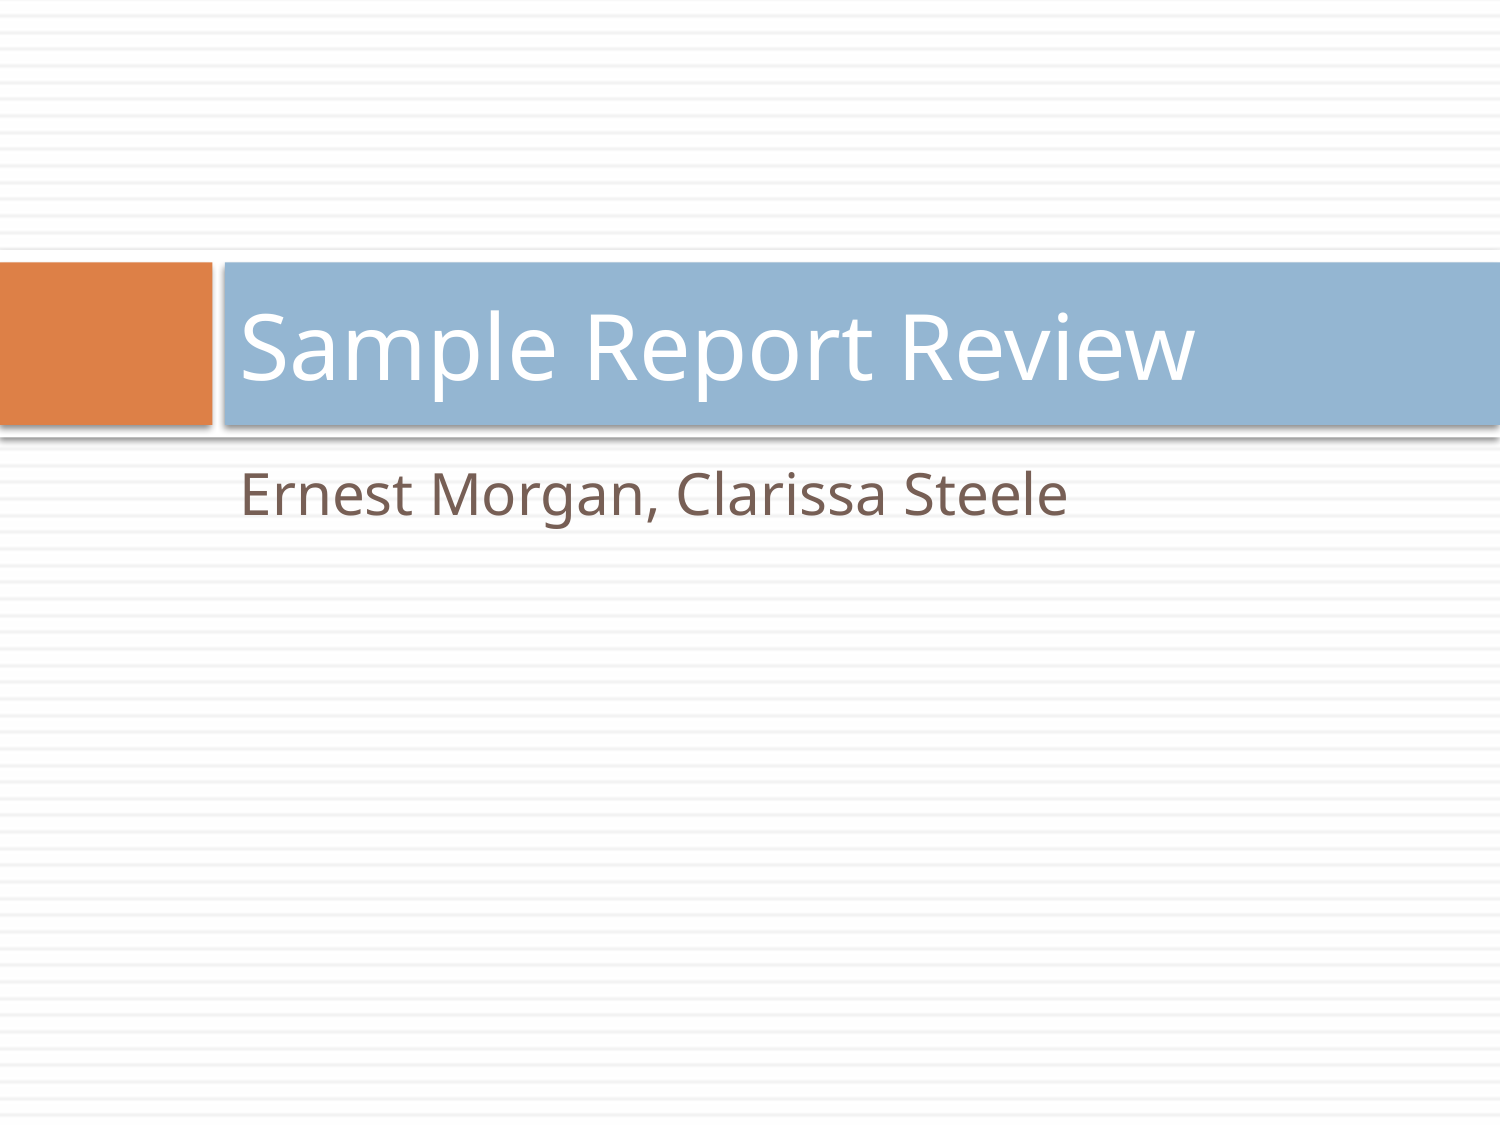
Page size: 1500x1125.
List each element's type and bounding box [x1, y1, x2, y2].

title [225, 262, 1475, 425]
list [225, 450, 1394, 725]
